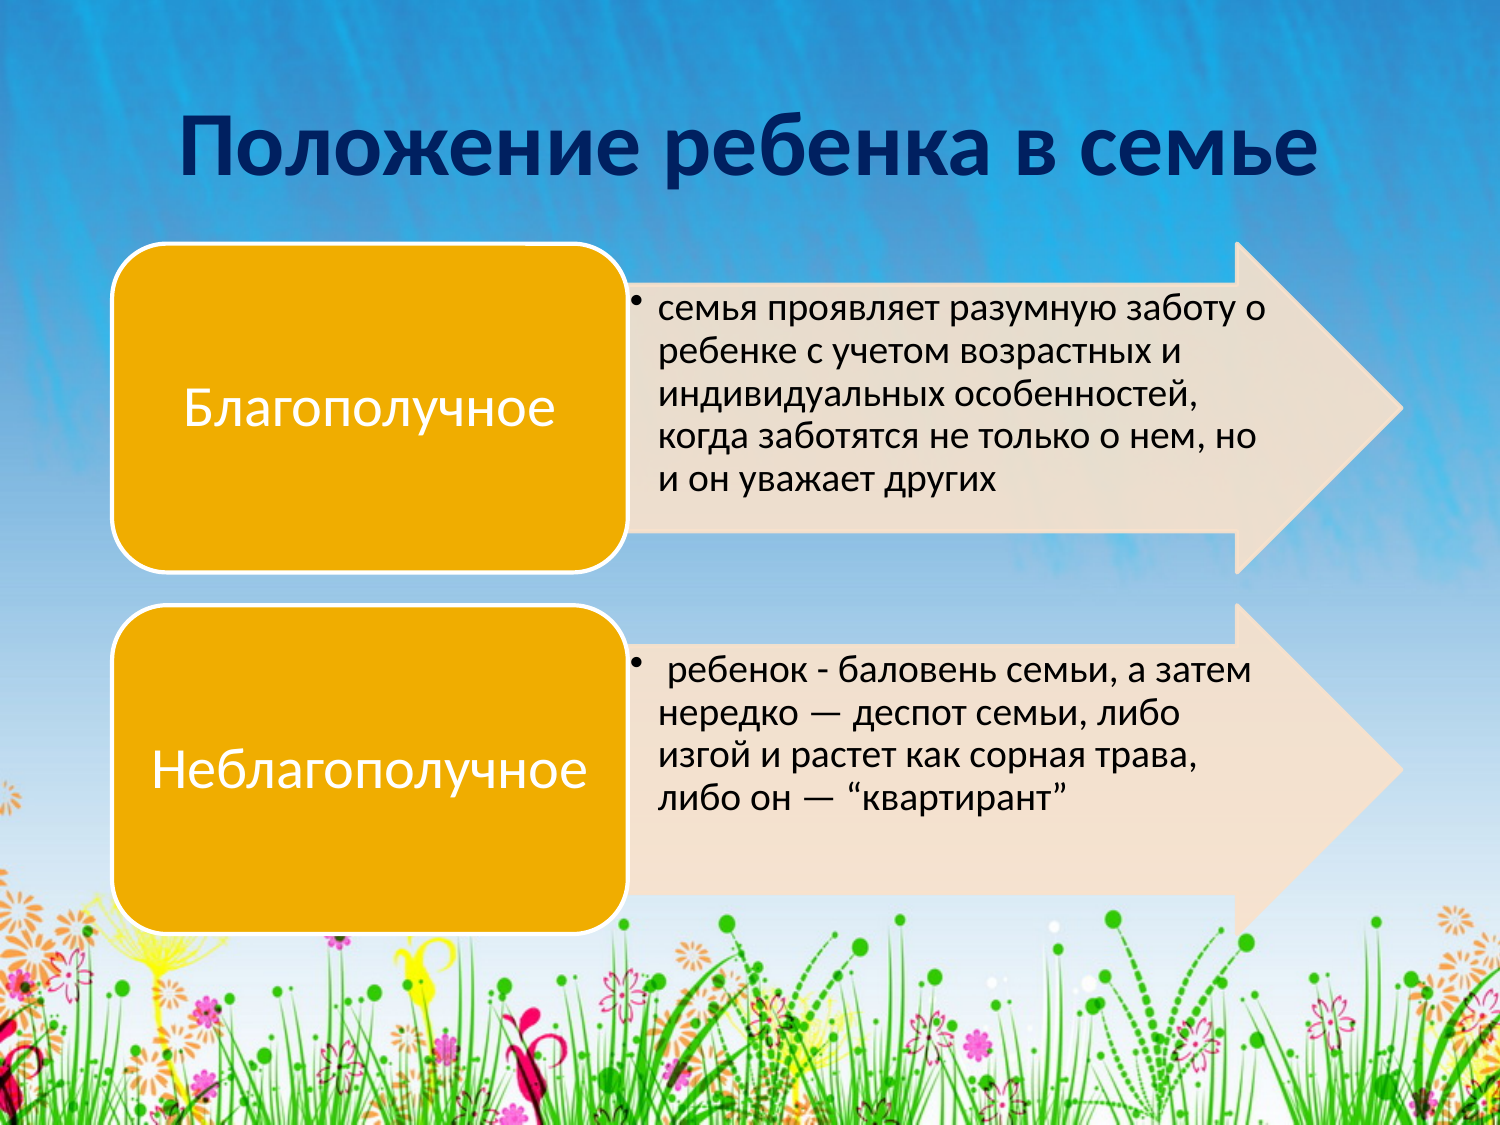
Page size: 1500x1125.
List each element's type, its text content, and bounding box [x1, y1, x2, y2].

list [111, 243, 1402, 935]
picture [0, 0, 1500, 1125]
title Положение ребенка в семье [75, 45, 1425, 233]
